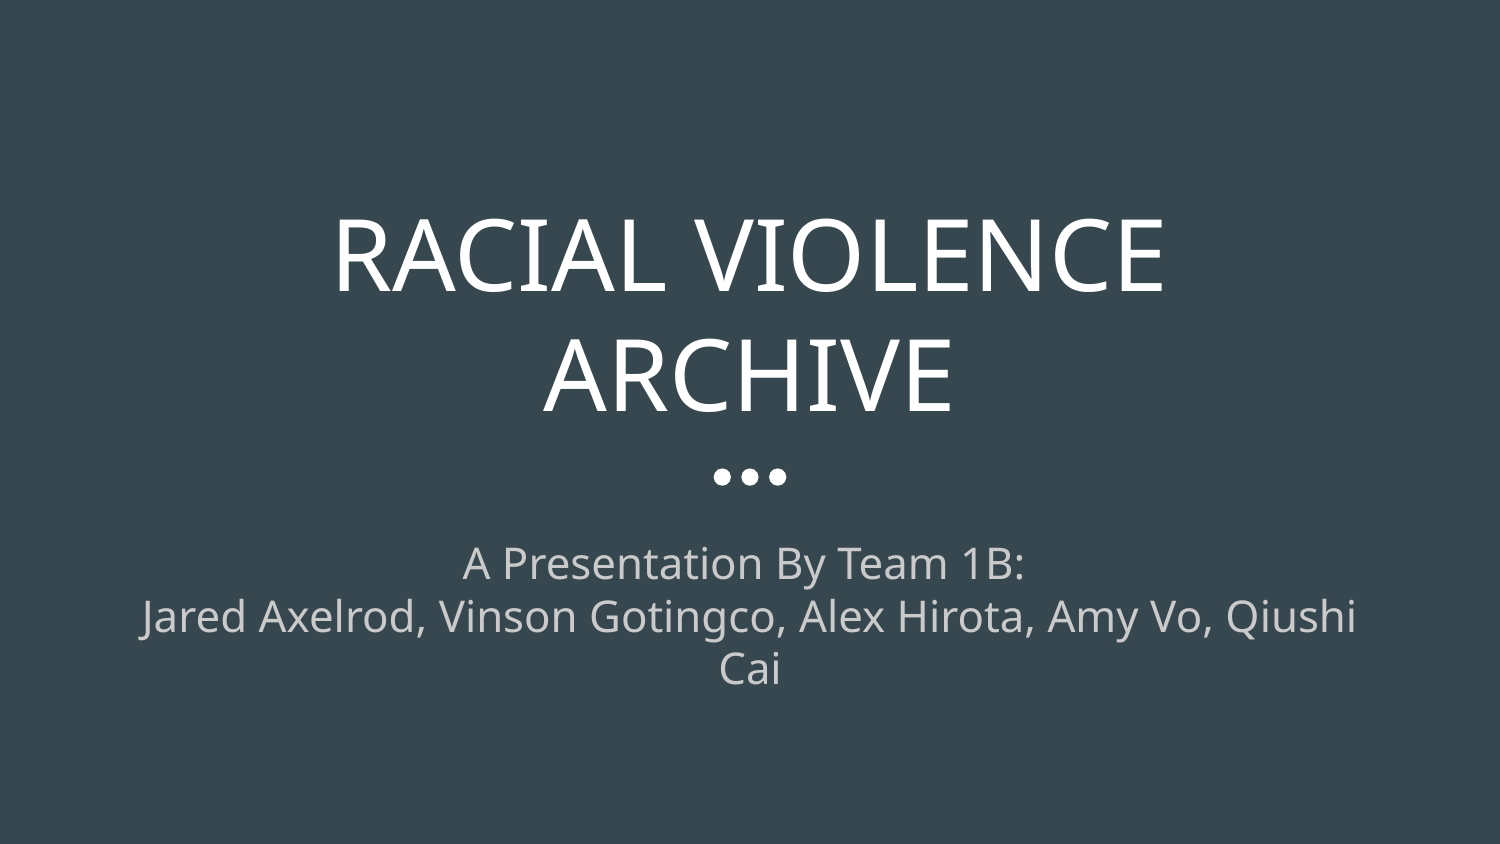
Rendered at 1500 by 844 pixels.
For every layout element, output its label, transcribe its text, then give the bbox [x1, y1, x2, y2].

subtitle A Presentation By Team 1B: Jared Axelrod, Vinson Gotingco, Alex Hirota, Amy Vo, Qiushi Cai [110, 520, 1390, 651]
title RACIAL VIOLENCE ARCHIVE [110, 162, 1390, 447]
